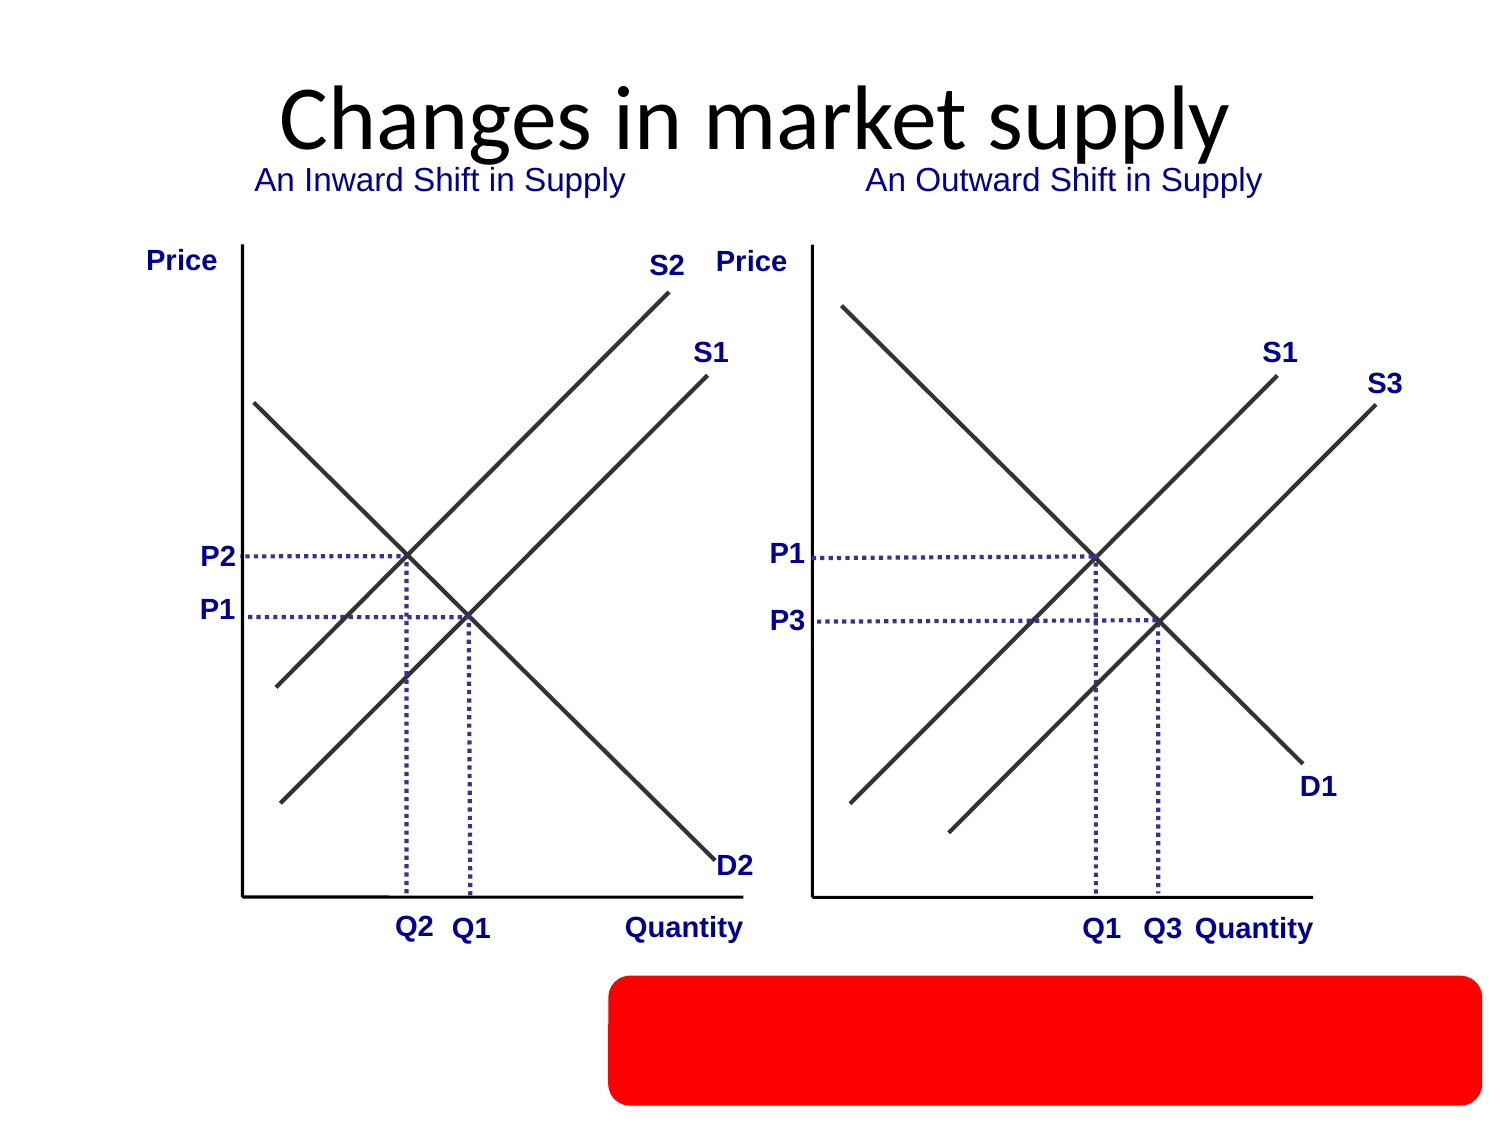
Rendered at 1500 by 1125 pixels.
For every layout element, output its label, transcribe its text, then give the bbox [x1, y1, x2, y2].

title Changes in market supply [80, 18, 1431, 207]
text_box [117, 151, 1436, 979]
